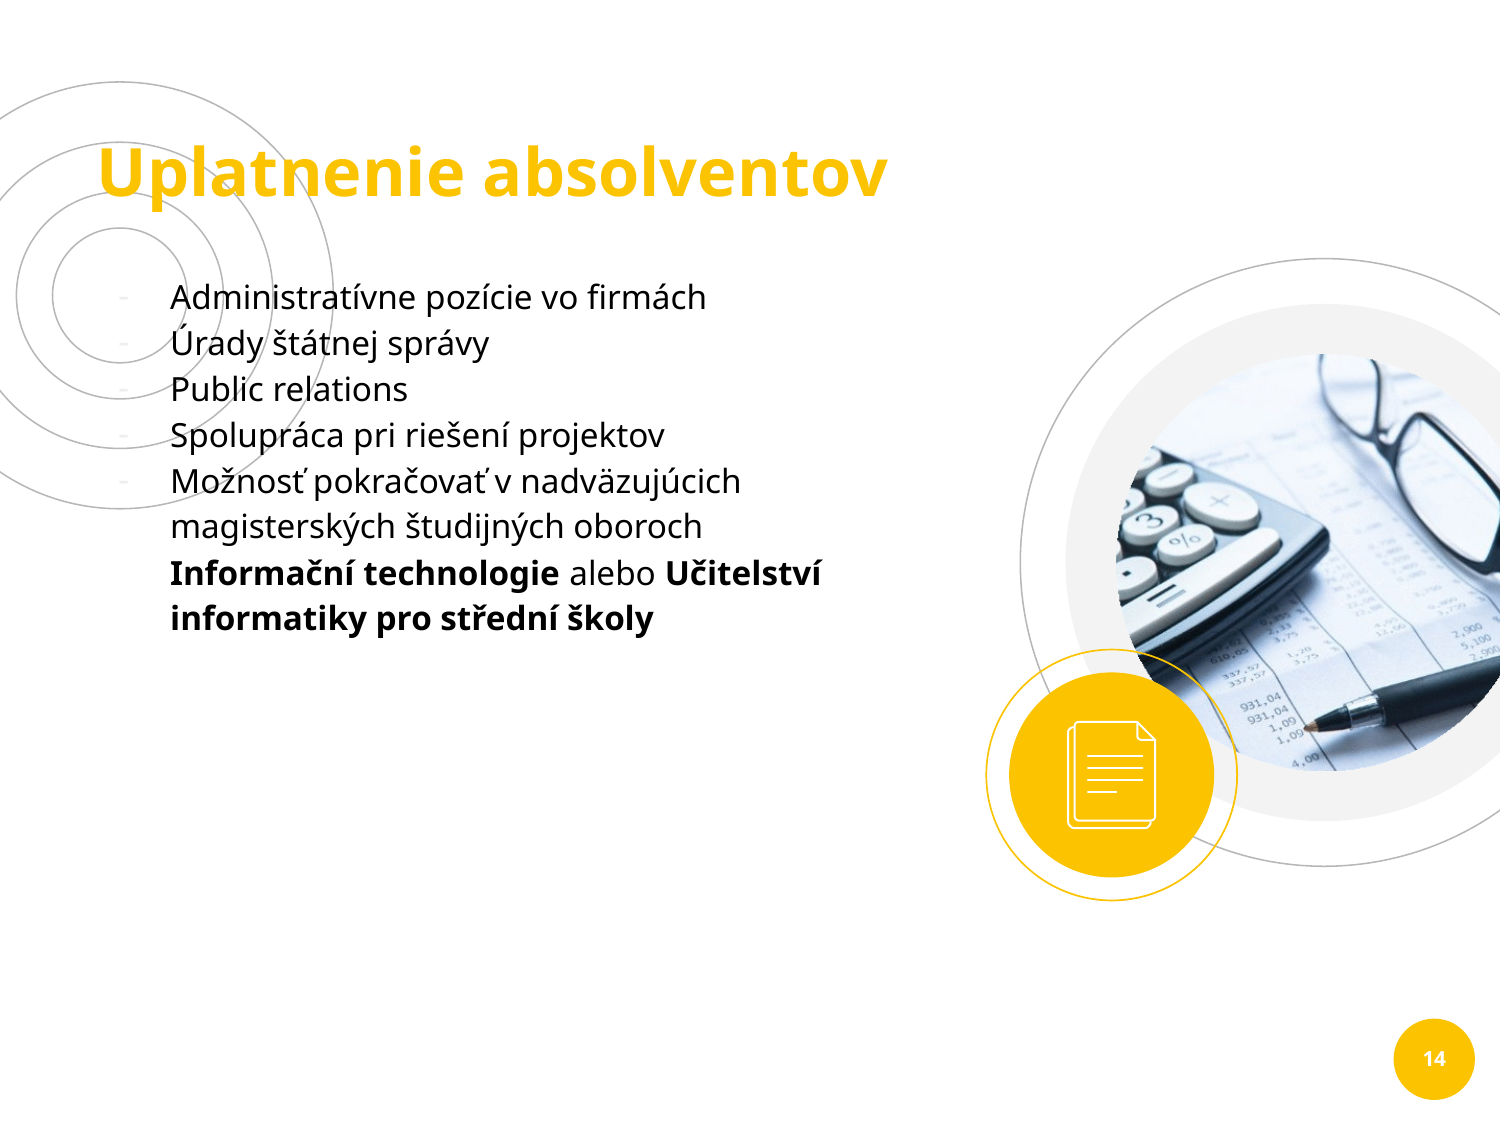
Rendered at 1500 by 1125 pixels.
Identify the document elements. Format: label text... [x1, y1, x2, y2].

text_box Uplatnenie absolventov [81, 43, 939, 225]
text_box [0, 81, 334, 510]
text_box [1020, 258, 1500, 647]
picture [1115, 354, 1500, 771]
text_box Administratívne pozície vo firmách Úrady štátnej správy Public relations Spolupráca pri riešení projektov Možnosť pokračovať v nadväzujúcich magisterských študijných oboroch Informační technologie alebo Učitelství informatiky pro střední školy [0, 255, 883, 744]
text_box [1067, 721, 1156, 829]
text_box [1243, 780, 1500, 867]
text_box 14 [1393, 1018, 1475, 1100]
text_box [985, 648, 1239, 902]
